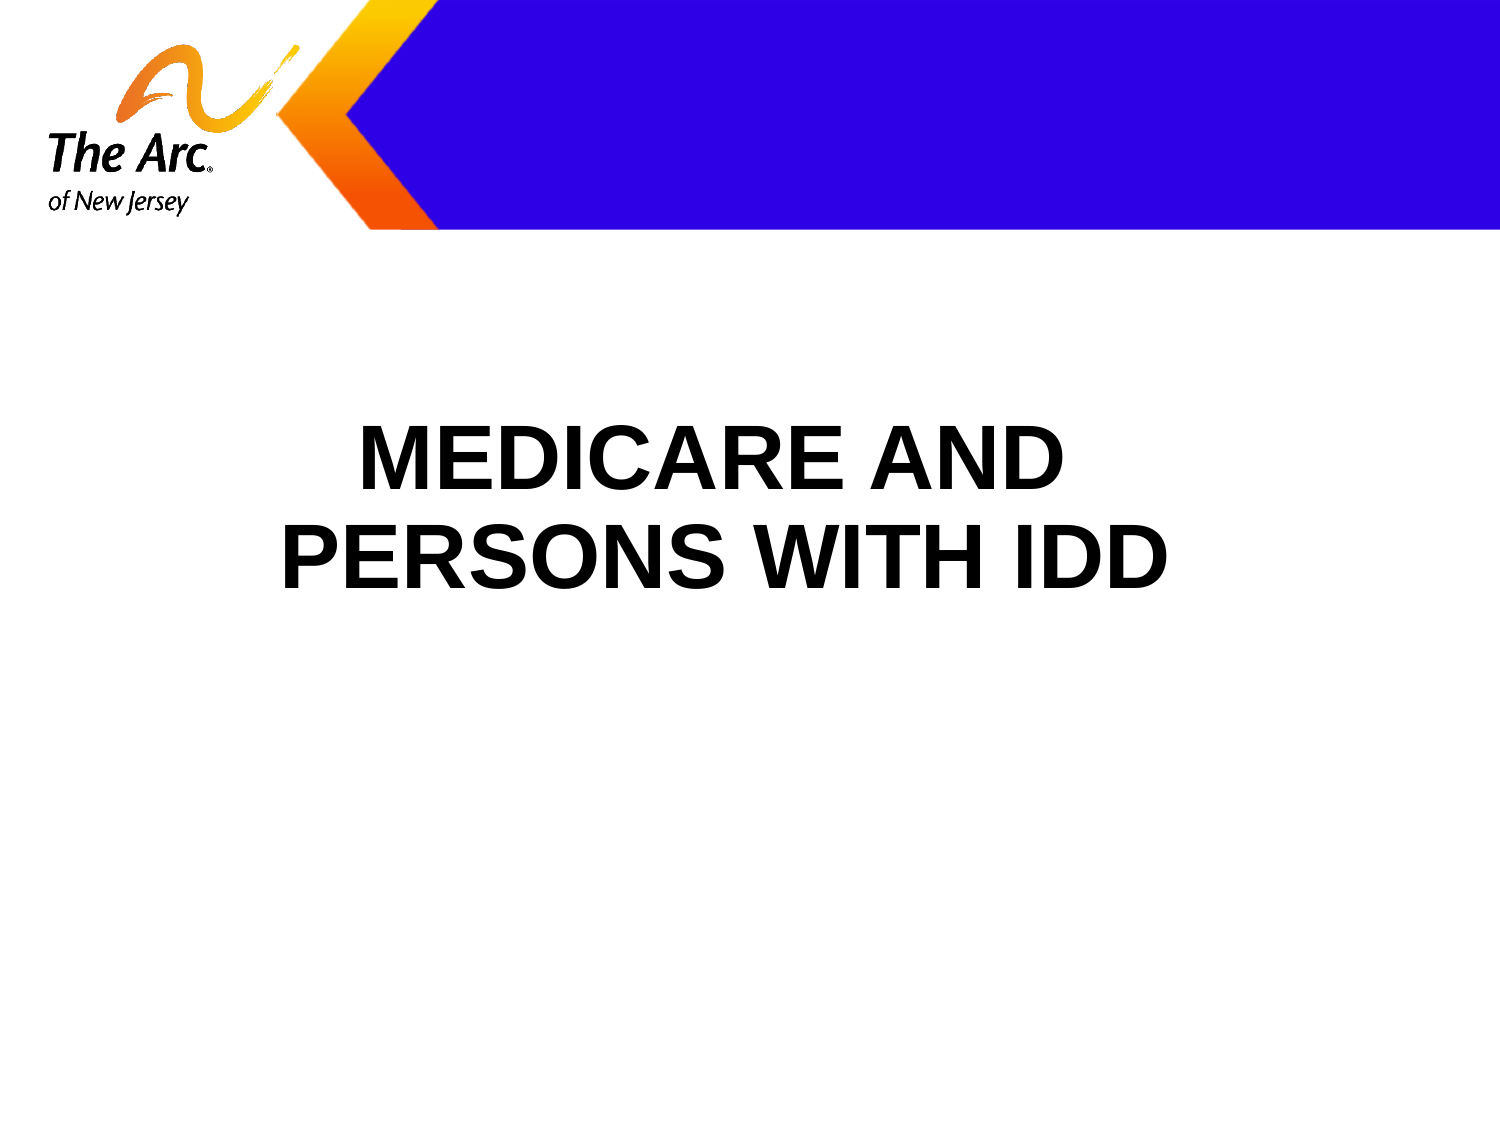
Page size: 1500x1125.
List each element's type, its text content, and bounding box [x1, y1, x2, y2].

picture [12, 0, 1500, 230]
list MEDICARE AND PERSONS WITH IDD [65, 277, 1360, 992]
